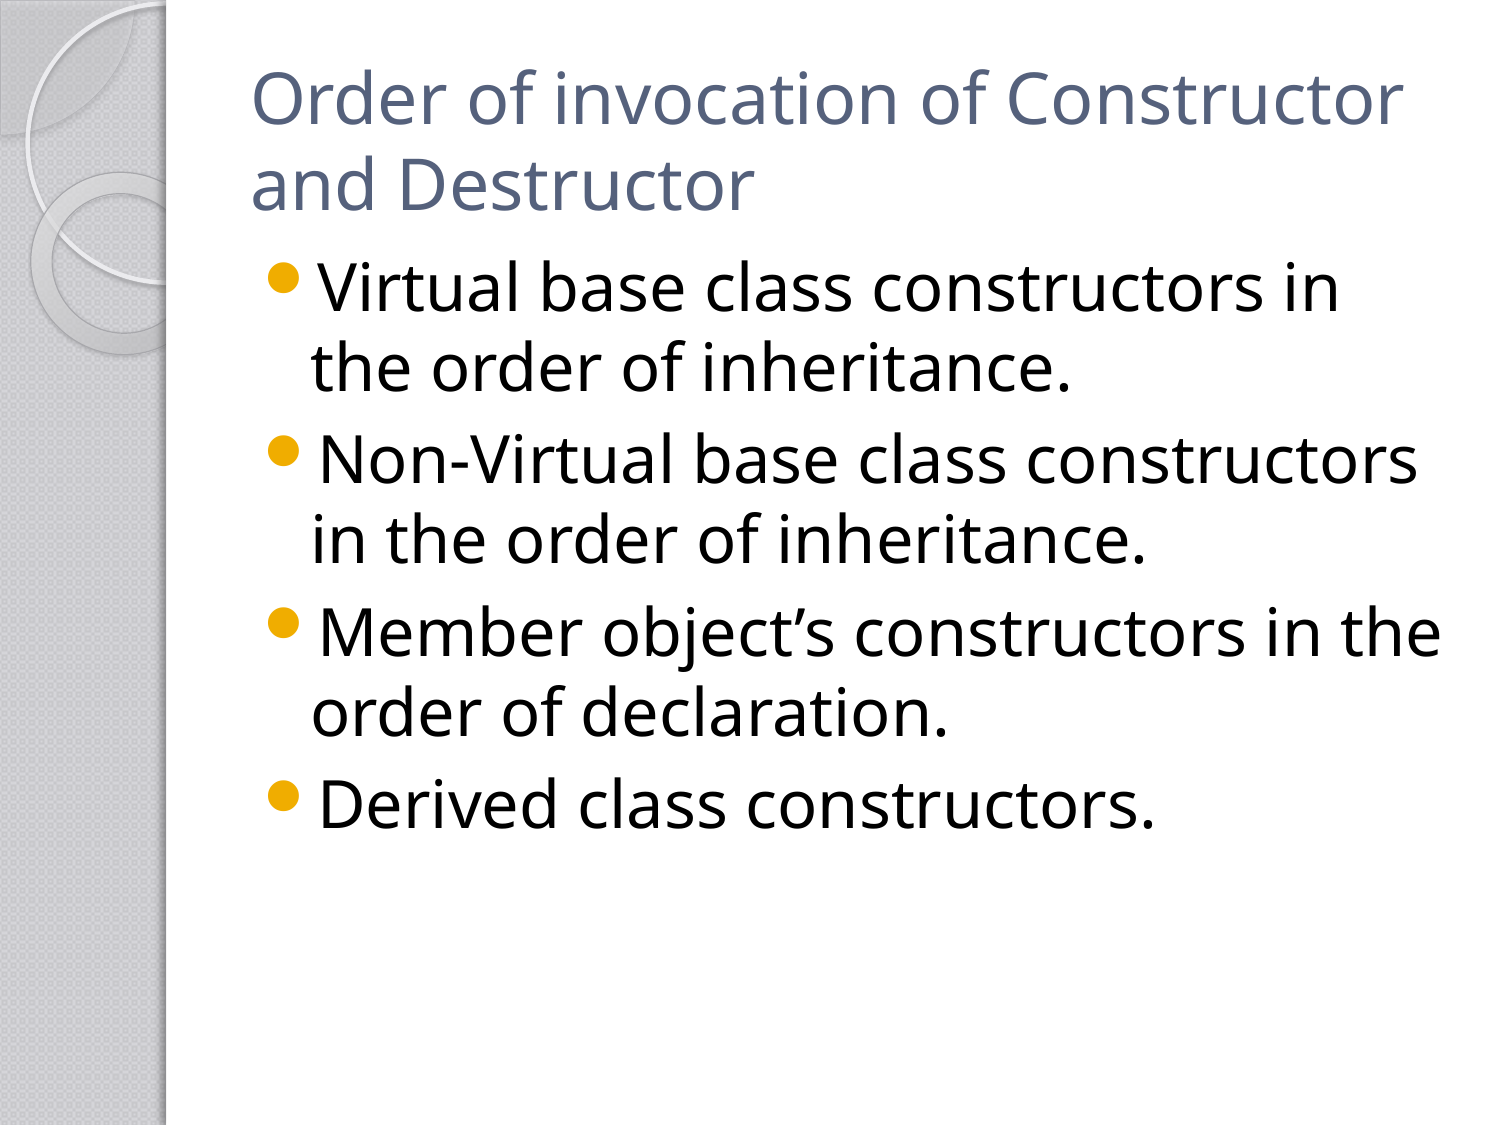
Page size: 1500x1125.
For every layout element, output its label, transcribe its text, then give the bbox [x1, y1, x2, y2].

list Virtual base class constructors in the order of inheritance. Non-Virtual base class constructors in the order of inheritance. Member object’s constructors in the order of declaration. Derived class constructors. [235, 237, 1466, 1025]
title Order of invocation of Constructor and Destructor [235, 45, 1466, 233]
